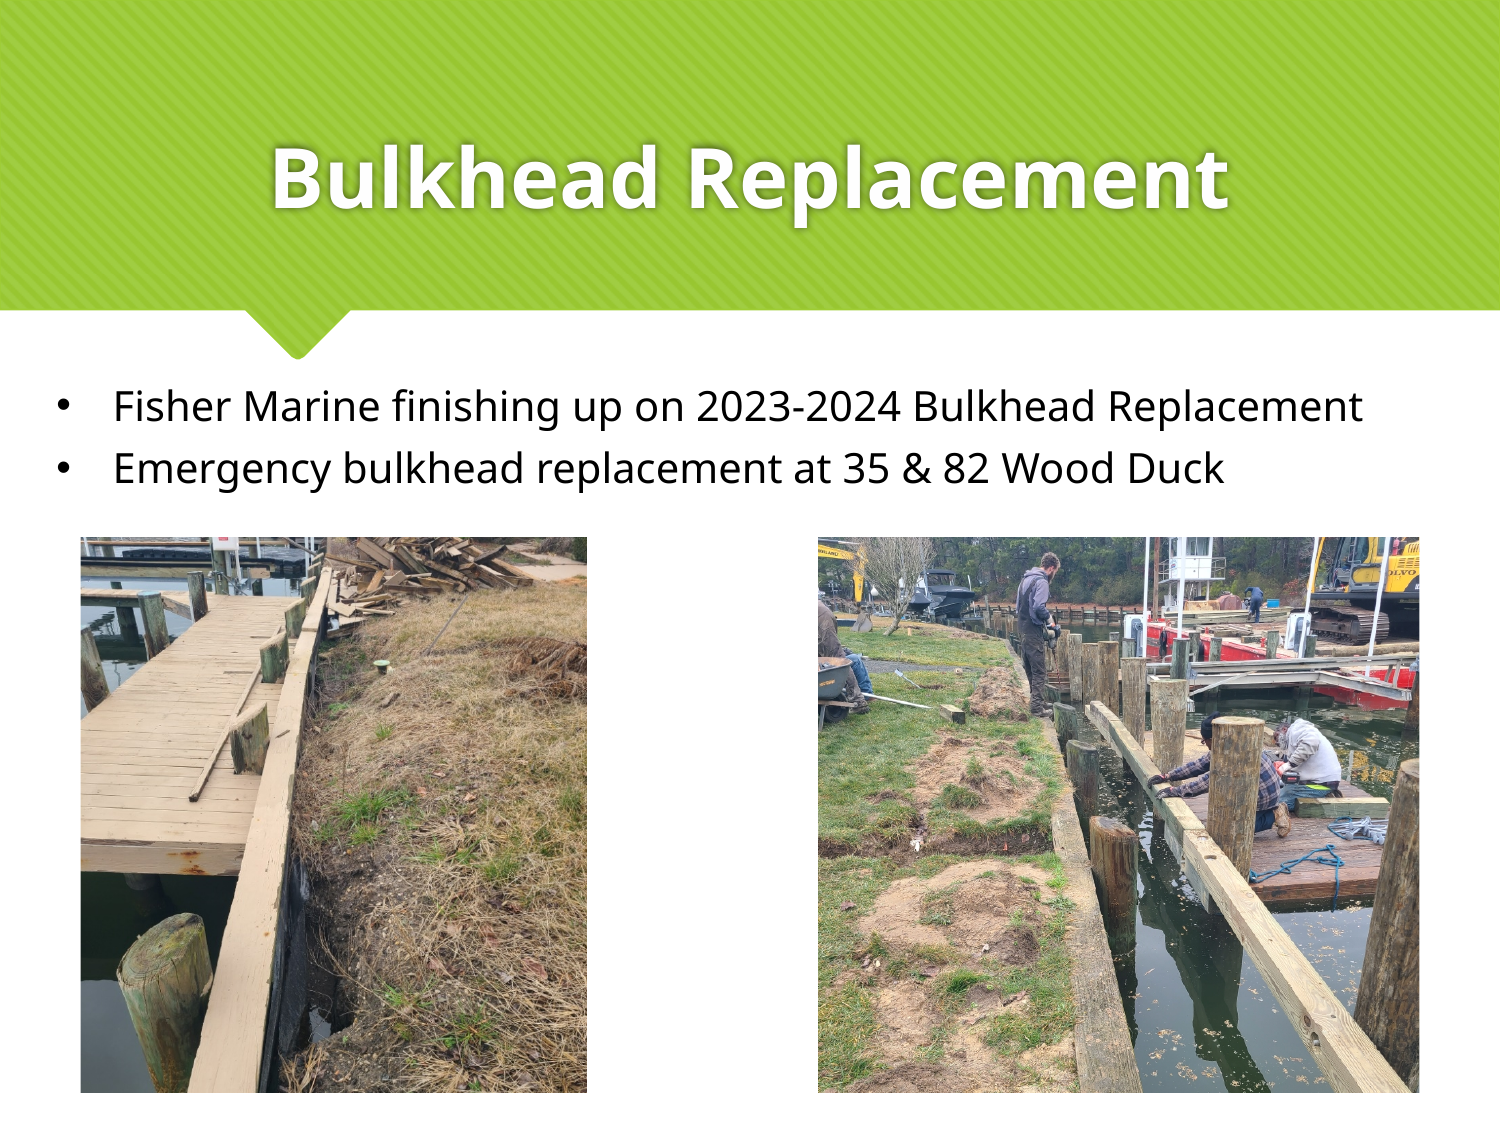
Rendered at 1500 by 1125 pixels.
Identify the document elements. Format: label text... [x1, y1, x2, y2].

title Bulkhead Replacement [132, 73, 1368, 233]
text_box Fisher Marine finishing up on 2023-2024 Bulkhead Replacement Emergency bulkhead replacement at 35 & 82 Wood Duck [41, 361, 1459, 580]
picture [80, 537, 588, 1093]
picture [817, 537, 1420, 1093]
